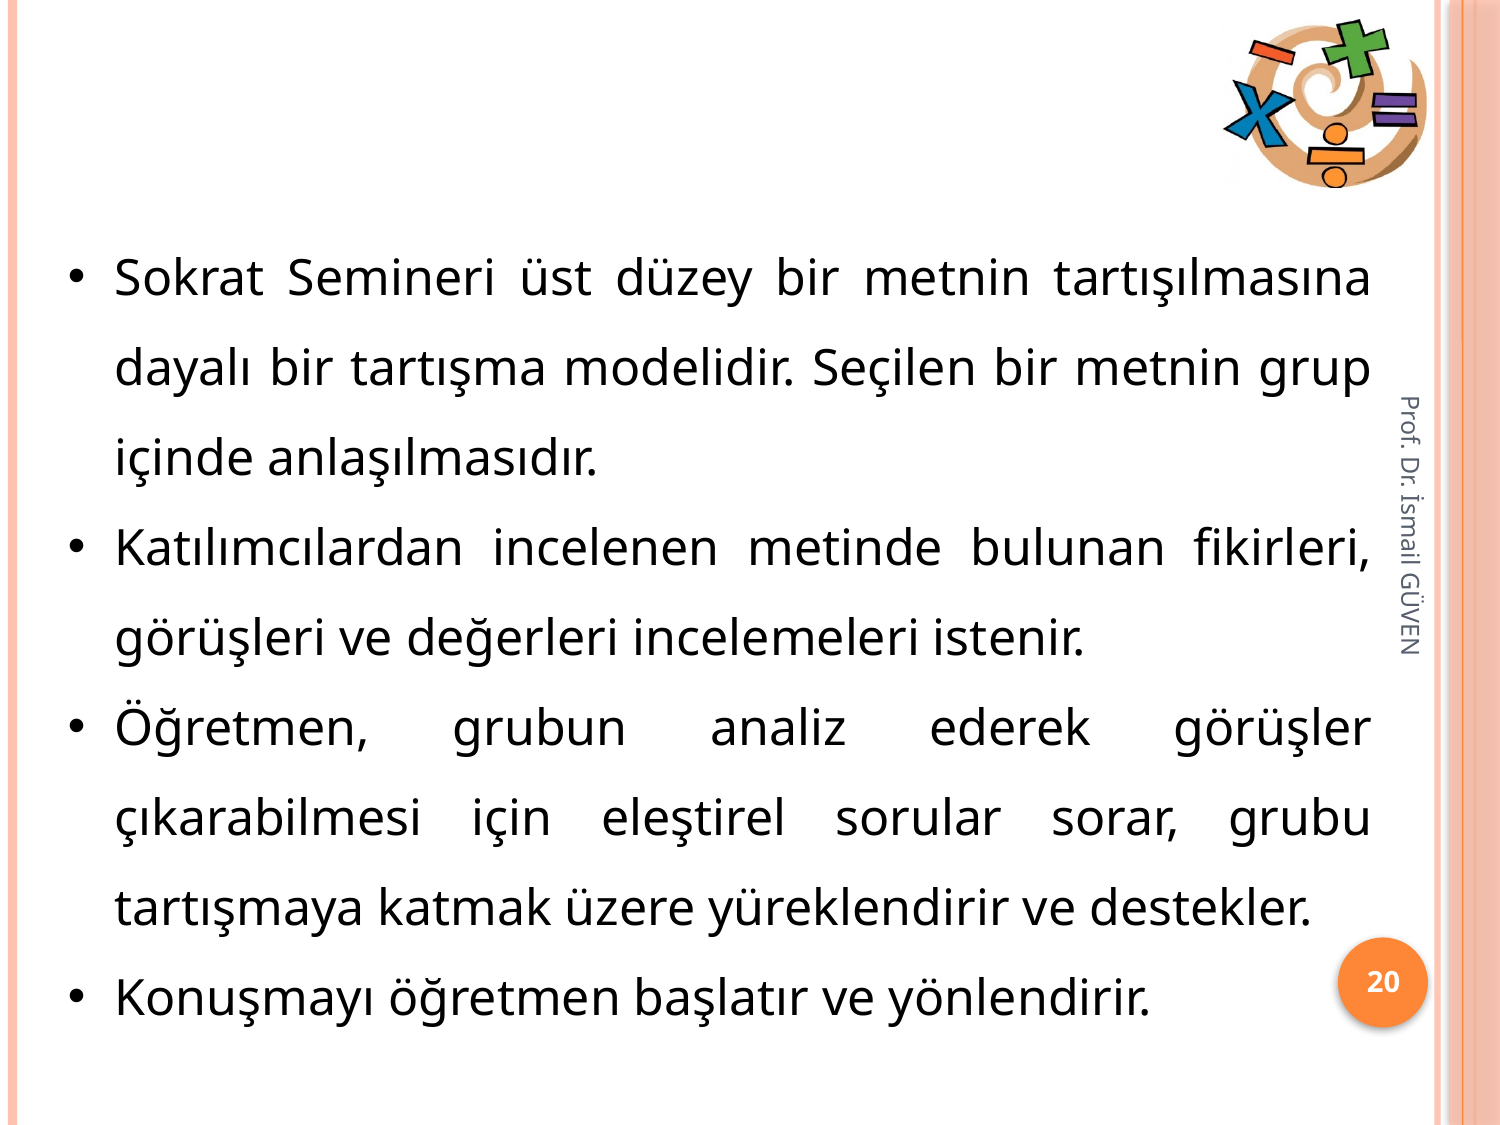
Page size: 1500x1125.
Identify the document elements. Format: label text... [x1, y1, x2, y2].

text_box Sokrat Semineri üst düzey bir metnin tartışılmasına dayalı bir tartışma modelidir. Seçilen bir metnin grup içinde anlaşılmasıdır. Katılımcılardan incelenen metinde bulunan fikirleri, görüşleri ve değerleri incelemeleri istenir. Öğretmen, grubun analiz ederek görüşler çıkarabilmesi için eleştirel sorular sorar, grubu tartışmaya katmak üzere yüreklendirir ve destekler. Konuşmayı öğretmen başlatır ve yönlendirir. [53, 208, 1388, 1033]
picture [1221, 18, 1428, 189]
slide_number 20 [1333, 940, 1434, 1027]
footer Prof. Dr. İsmail GÜVEN [1379, 380, 1440, 906]
